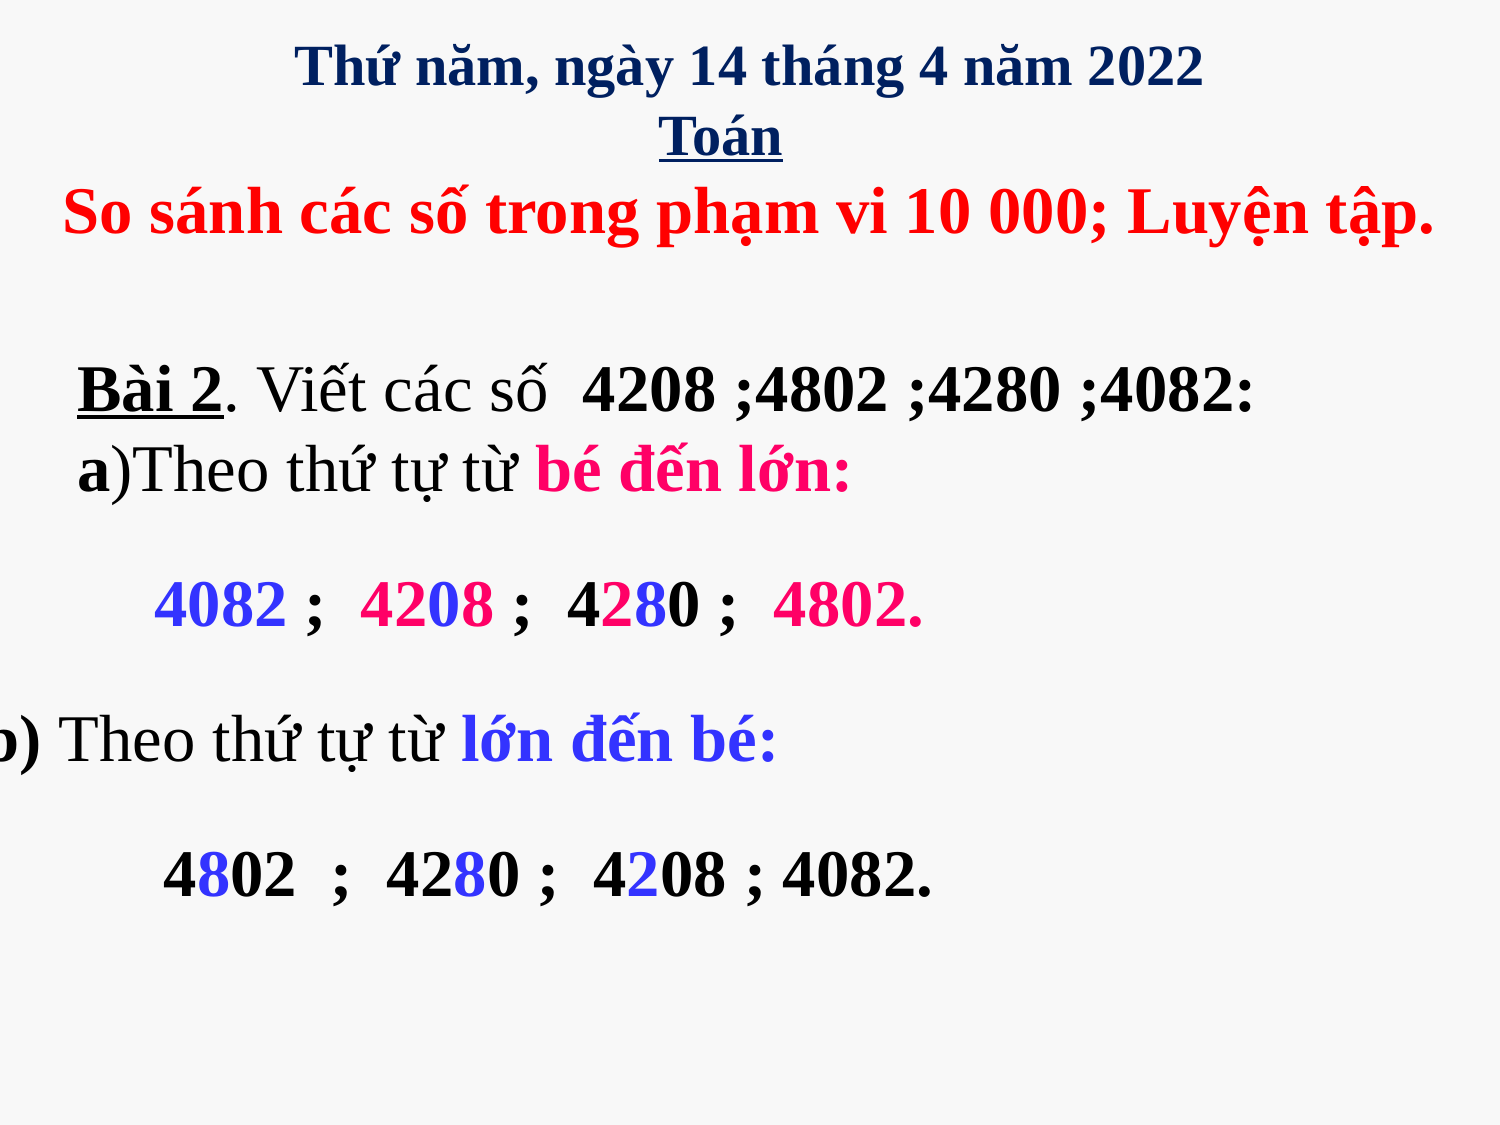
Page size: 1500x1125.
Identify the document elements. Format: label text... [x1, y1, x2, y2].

text_box Bài 2. Viết các số 4208 ;4802 ;4280 ;4082: a)Theo thứ tự từ bé đến lớn: [62, 337, 1388, 513]
text_box 4802 ; 4280 ; 4208 ; 4082. [148, 822, 949, 917]
text_box 4082 ; 4208 ; 4280 ; 4802. [139, 552, 940, 648]
text_box Thứ năm, ngày 14 tháng 4 năm 2022 Toán So sánh các số trong phạm vi 10 000; Luyện tập. [36, 20, 1463, 254]
text_box b) Theo thứ tự từ lớn đến bé: [0, 687, 995, 783]
